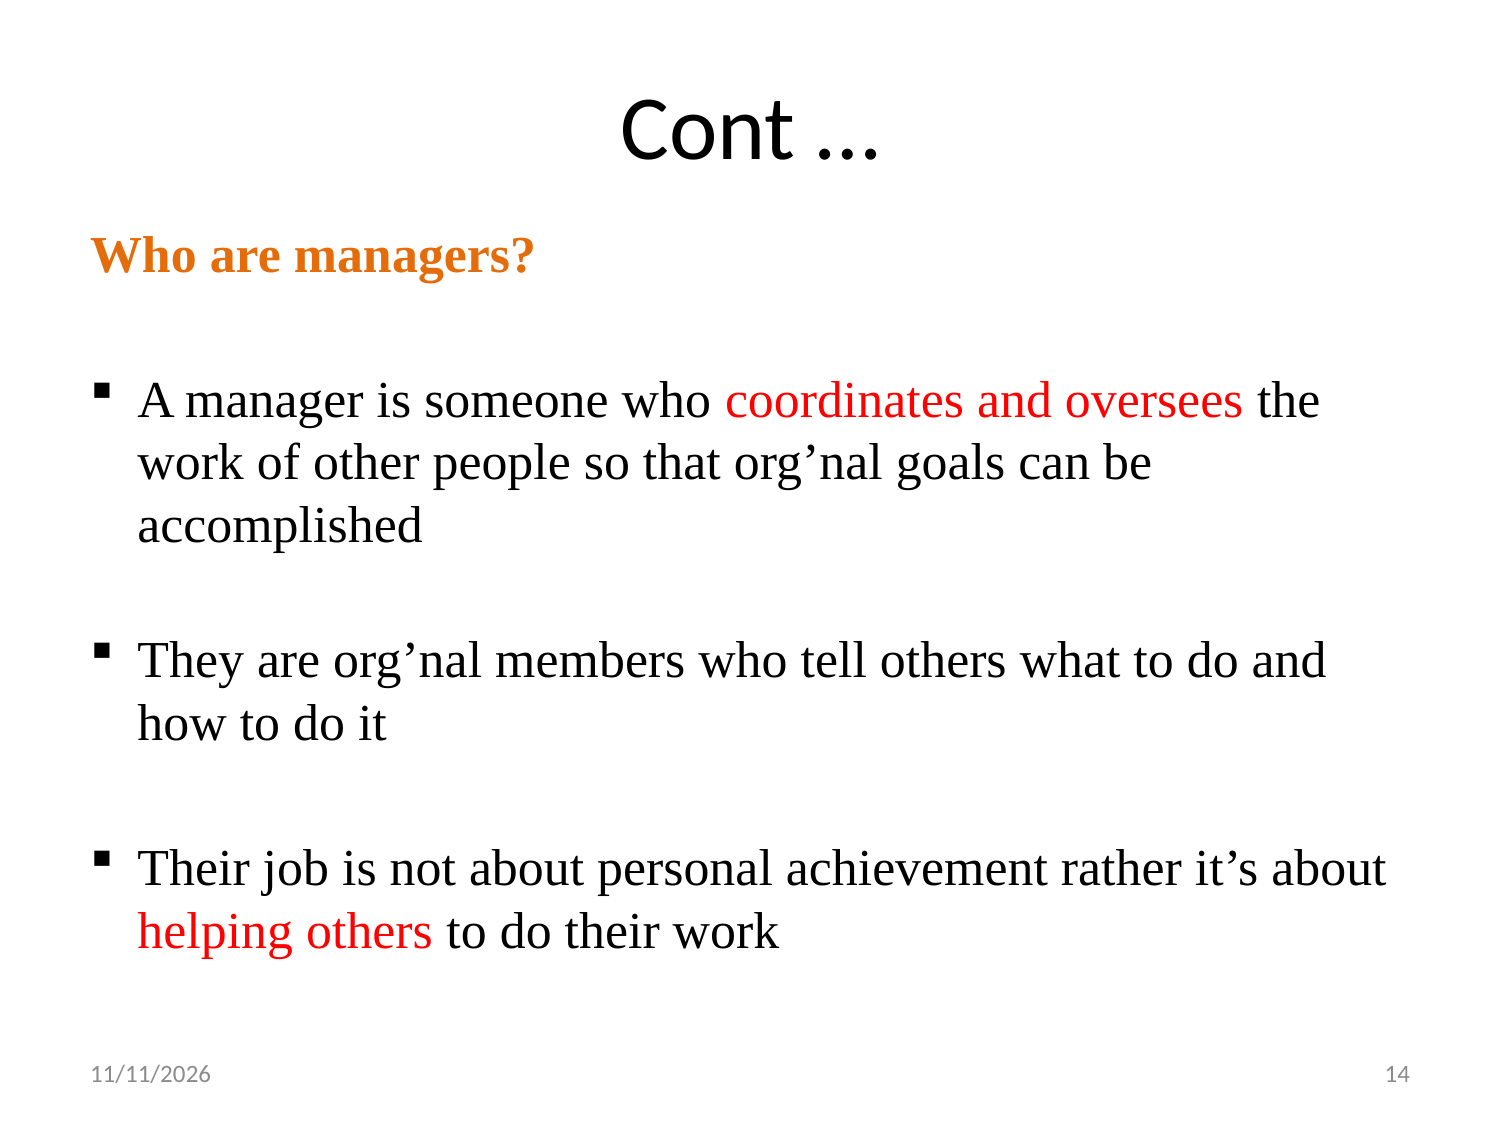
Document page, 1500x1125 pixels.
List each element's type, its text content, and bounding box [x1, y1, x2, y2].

slide_number 14 [1074, 1042, 1425, 1103]
slide_number 19-Feb-20 [75, 1042, 425, 1103]
title Cont … [75, 45, 1425, 200]
list Who are managers? A manager is someone who coordinates and oversees the work of other people so that org’nal goals can be accomplished They are org’nal members who tell others what to do and how to do it Their job is not about personal achievement rather it’s about helping others to do their work [75, 212, 1425, 1038]
